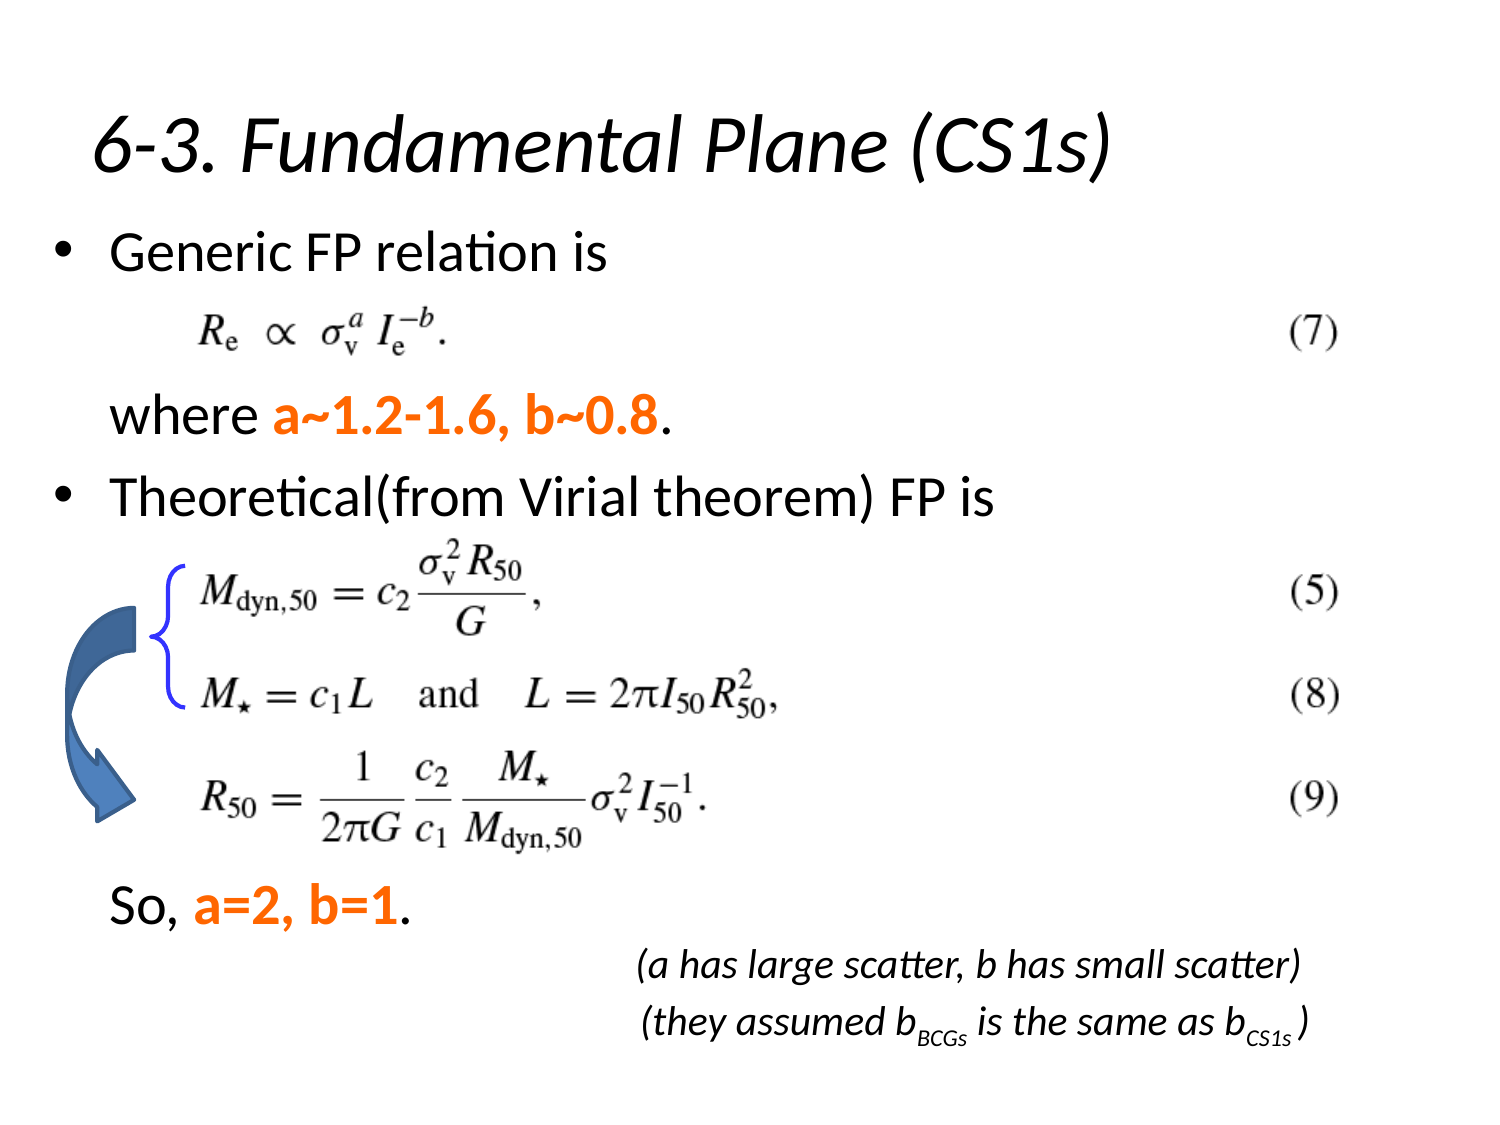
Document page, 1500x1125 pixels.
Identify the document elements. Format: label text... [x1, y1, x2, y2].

text_box [150, 565, 185, 709]
picture [188, 277, 1346, 392]
text_box (a has large scatter, b has small scatter) [620, 929, 1318, 995]
text_box [65, 605, 137, 824]
picture [188, 527, 1356, 874]
text_box (they assumed bBCGs is the same as bCS1s ) [625, 986, 1326, 1059]
title 6-3. Fundamental Plane (CS1s) [75, 45, 1425, 205]
list Generic FP relation is where a~1.2-1.6, b~0.8. Theoretical(from Virial theorem) FP is So, a=2, b=1. [38, 205, 1458, 1080]
